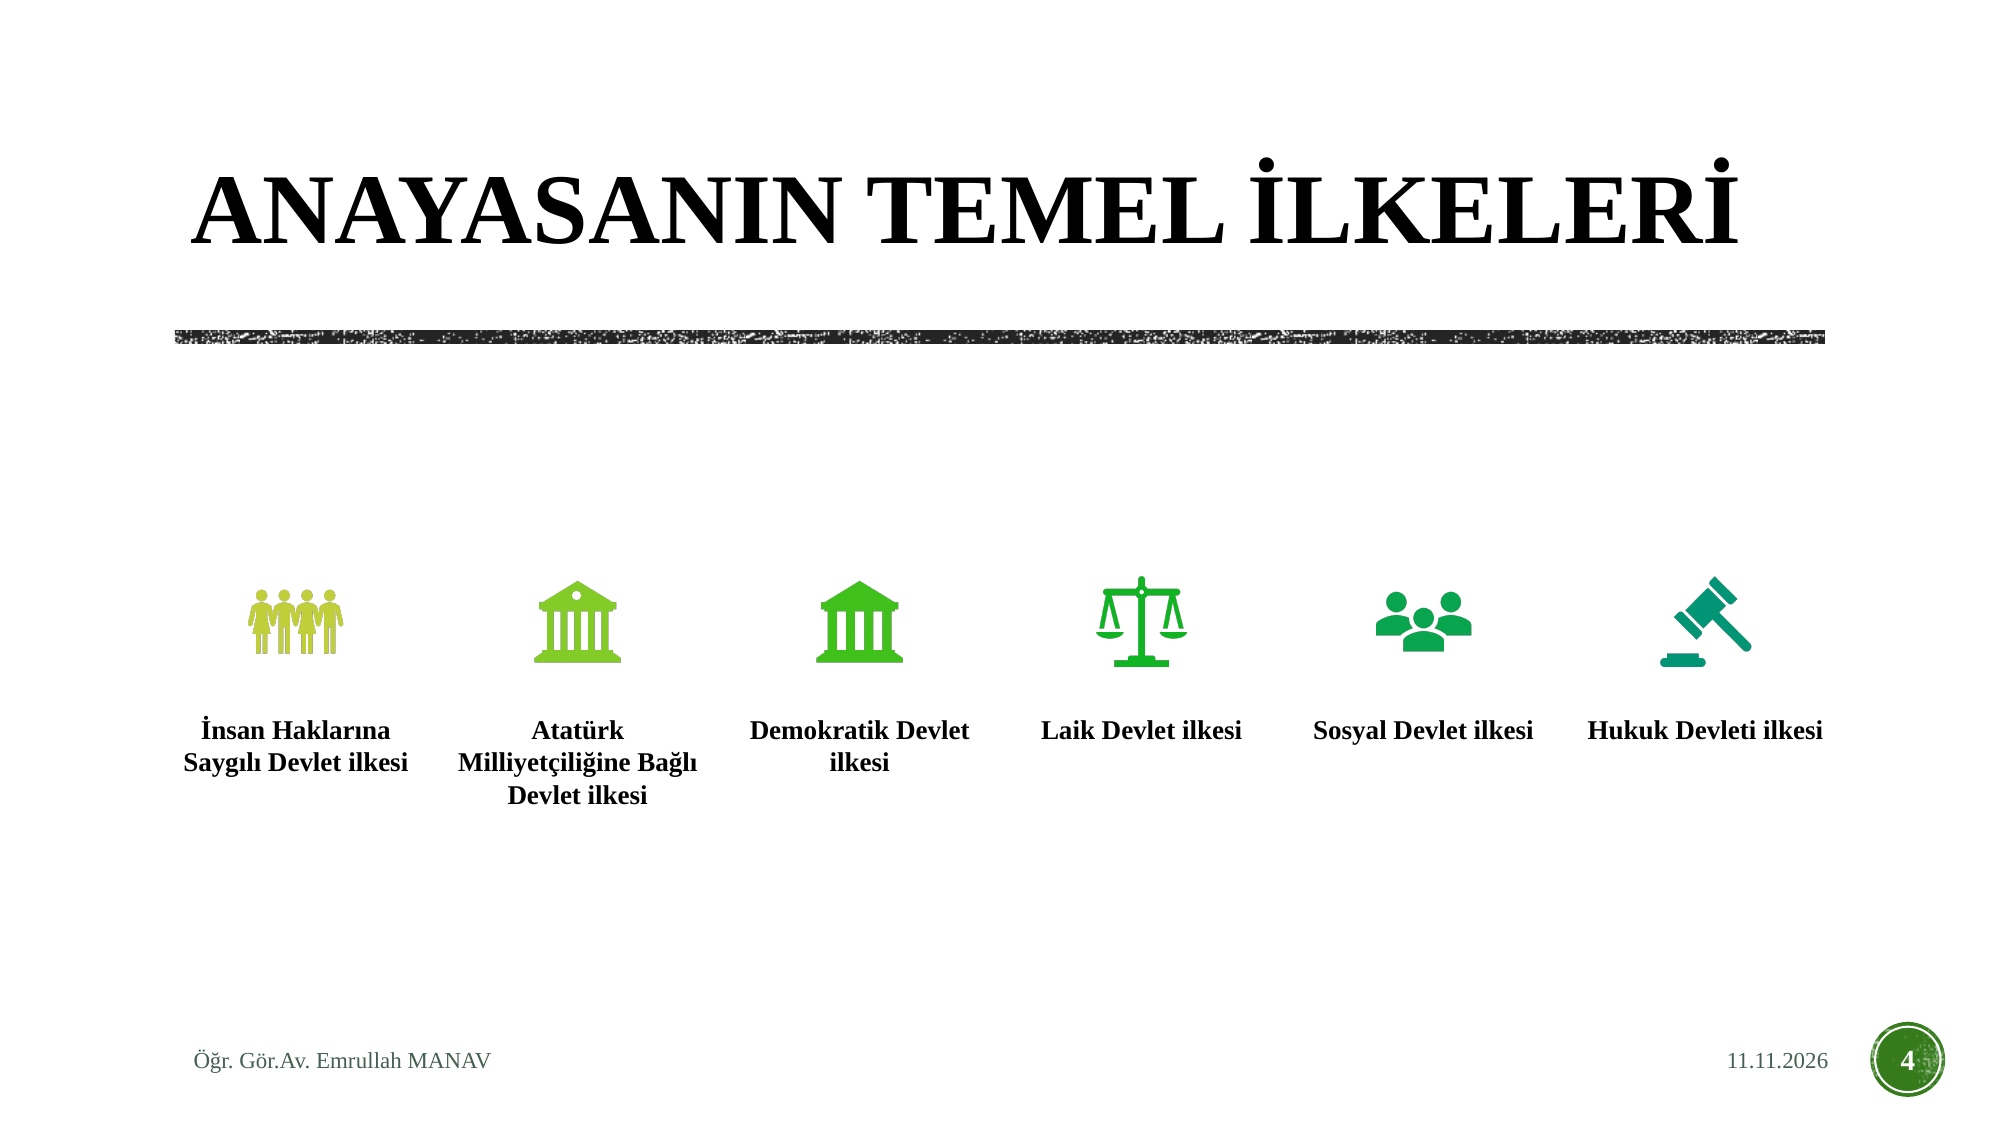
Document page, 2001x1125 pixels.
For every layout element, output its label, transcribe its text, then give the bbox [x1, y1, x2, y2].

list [176, 392, 1824, 984]
footer Öğr. Gör.Av. Emrullah MANAV [178, 1028, 1217, 1089]
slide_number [1306, 1028, 1844, 1089]
text_box [174, 329, 1826, 344]
slide_number 4 [1855, 1028, 1961, 1089]
title ANAYASANIN TEMEL İLKELERİ [175, 79, 1826, 329]
